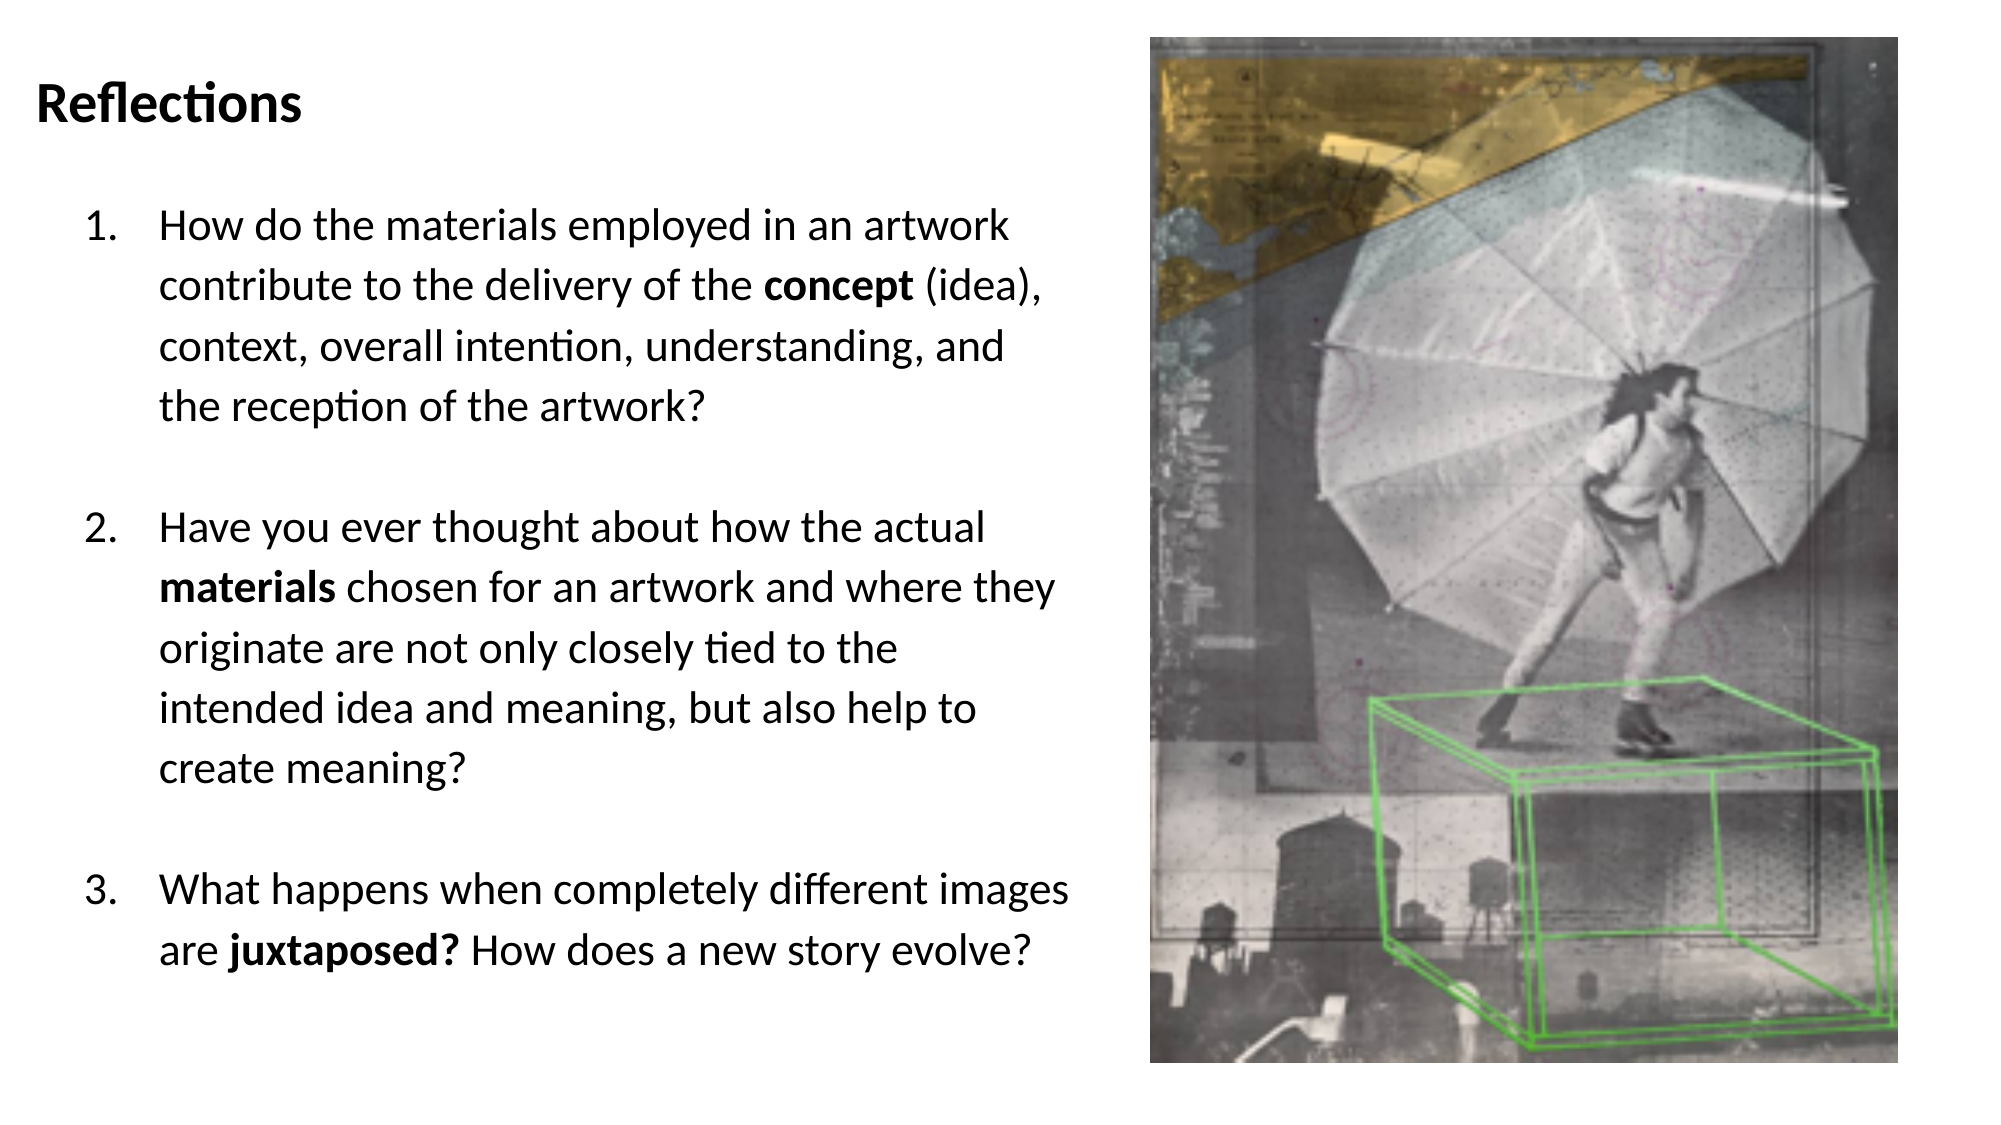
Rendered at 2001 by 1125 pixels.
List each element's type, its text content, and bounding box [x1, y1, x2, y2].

text_box How do the materials employed in an artwork contribute to the delivery of the concept (idea), context, overall intention, understanding, and the reception of the artwork? Have you ever thought about how the actual materials chosen for an artwork and where they originate are not only closely tied to the intended idea and meaning, but also help to create meaning? What happens when completely different images are juxtaposed? How does a new story evolve? [69, 181, 1089, 1072]
picture [1150, 37, 1898, 1063]
text_box Reflections [21, 56, 319, 142]
